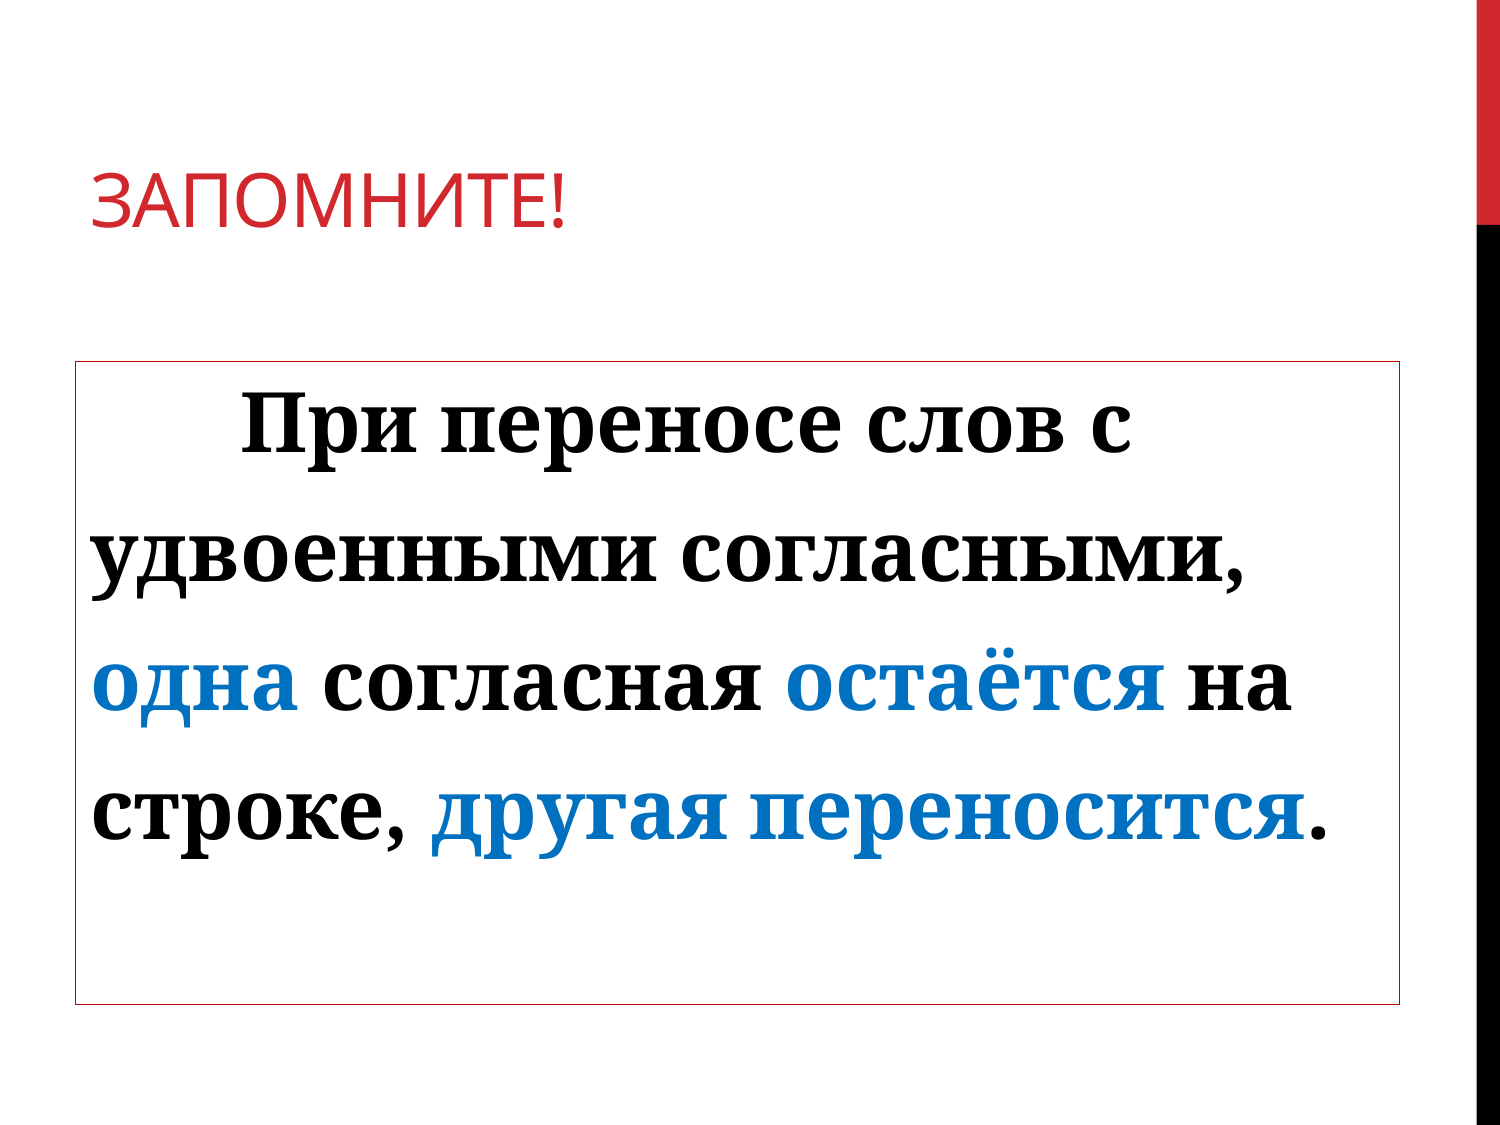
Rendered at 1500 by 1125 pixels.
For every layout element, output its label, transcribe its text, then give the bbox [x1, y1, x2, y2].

title Запомните! [75, 25, 1025, 250]
list При переносе слов с удвоенными согласными, одна согласная остаётся на строке, другая переносится. [75, 361, 1400, 1005]
